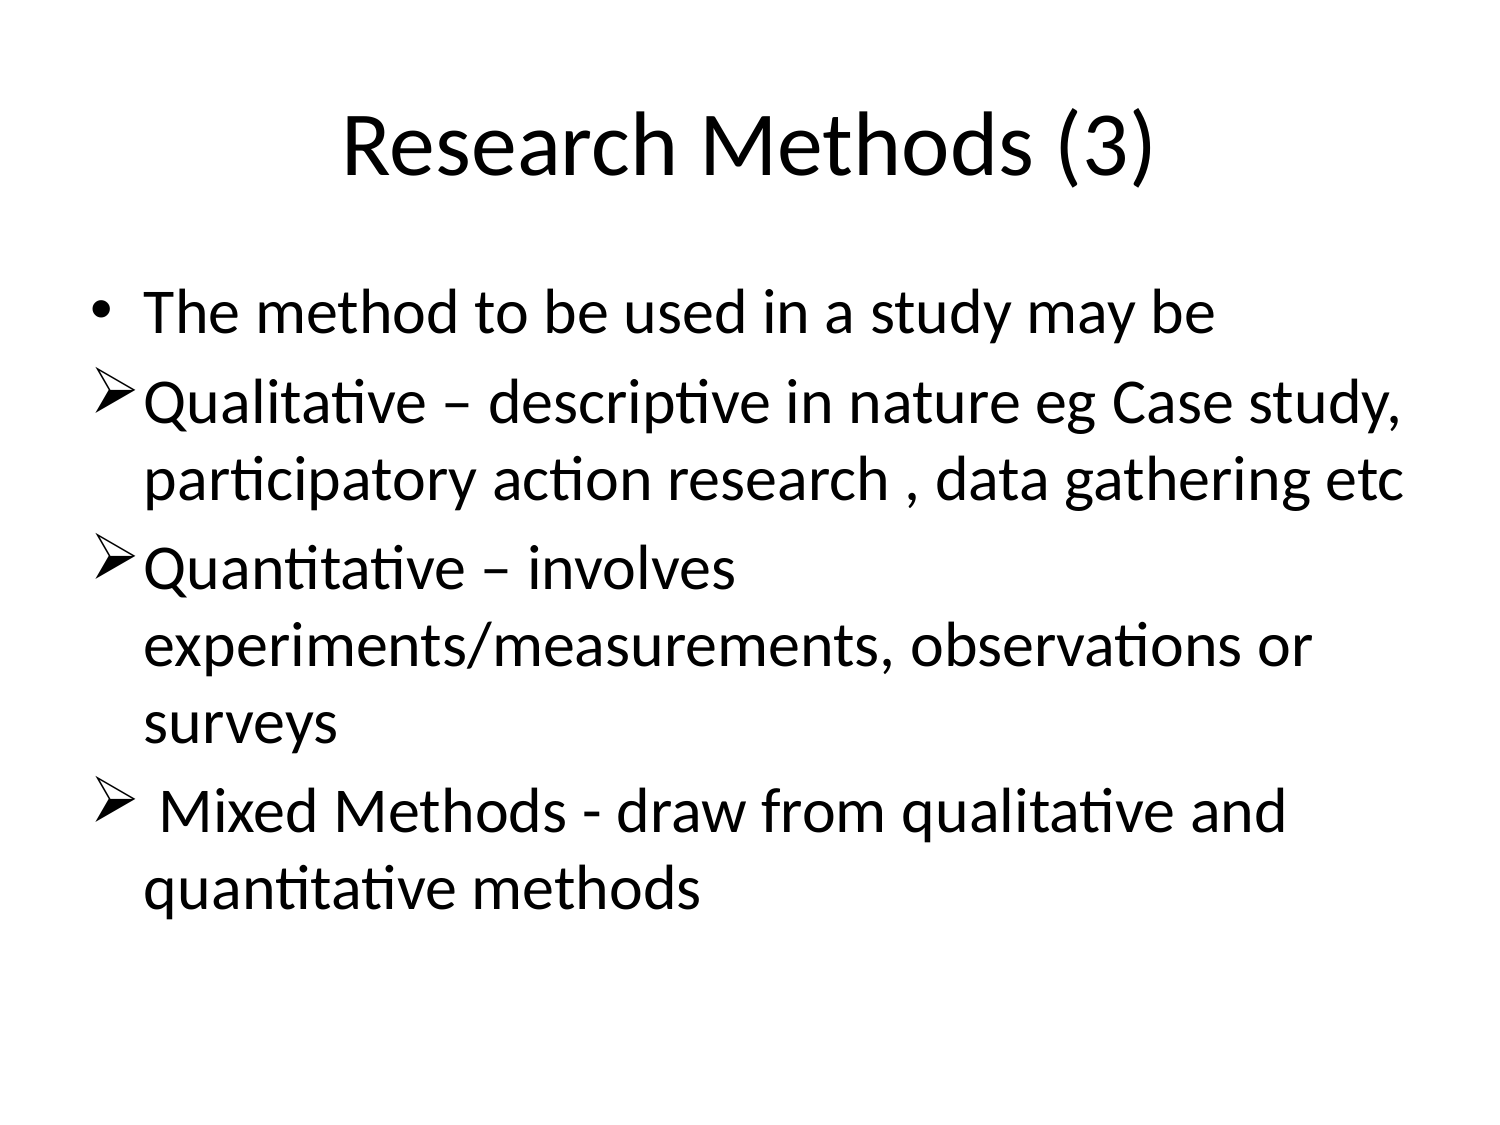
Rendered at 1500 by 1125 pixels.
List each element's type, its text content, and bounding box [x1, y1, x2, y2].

title Research Methods (3) [75, 45, 1425, 233]
list The method to be used in a study may be Qualitative – descriptive in nature eg Case study, participatory action research , data gathering etc Quantitative – involves experiments/measurements, observations or surveys Mixed Methods - draw from qualitative and quantitative methods [75, 262, 1425, 1005]
